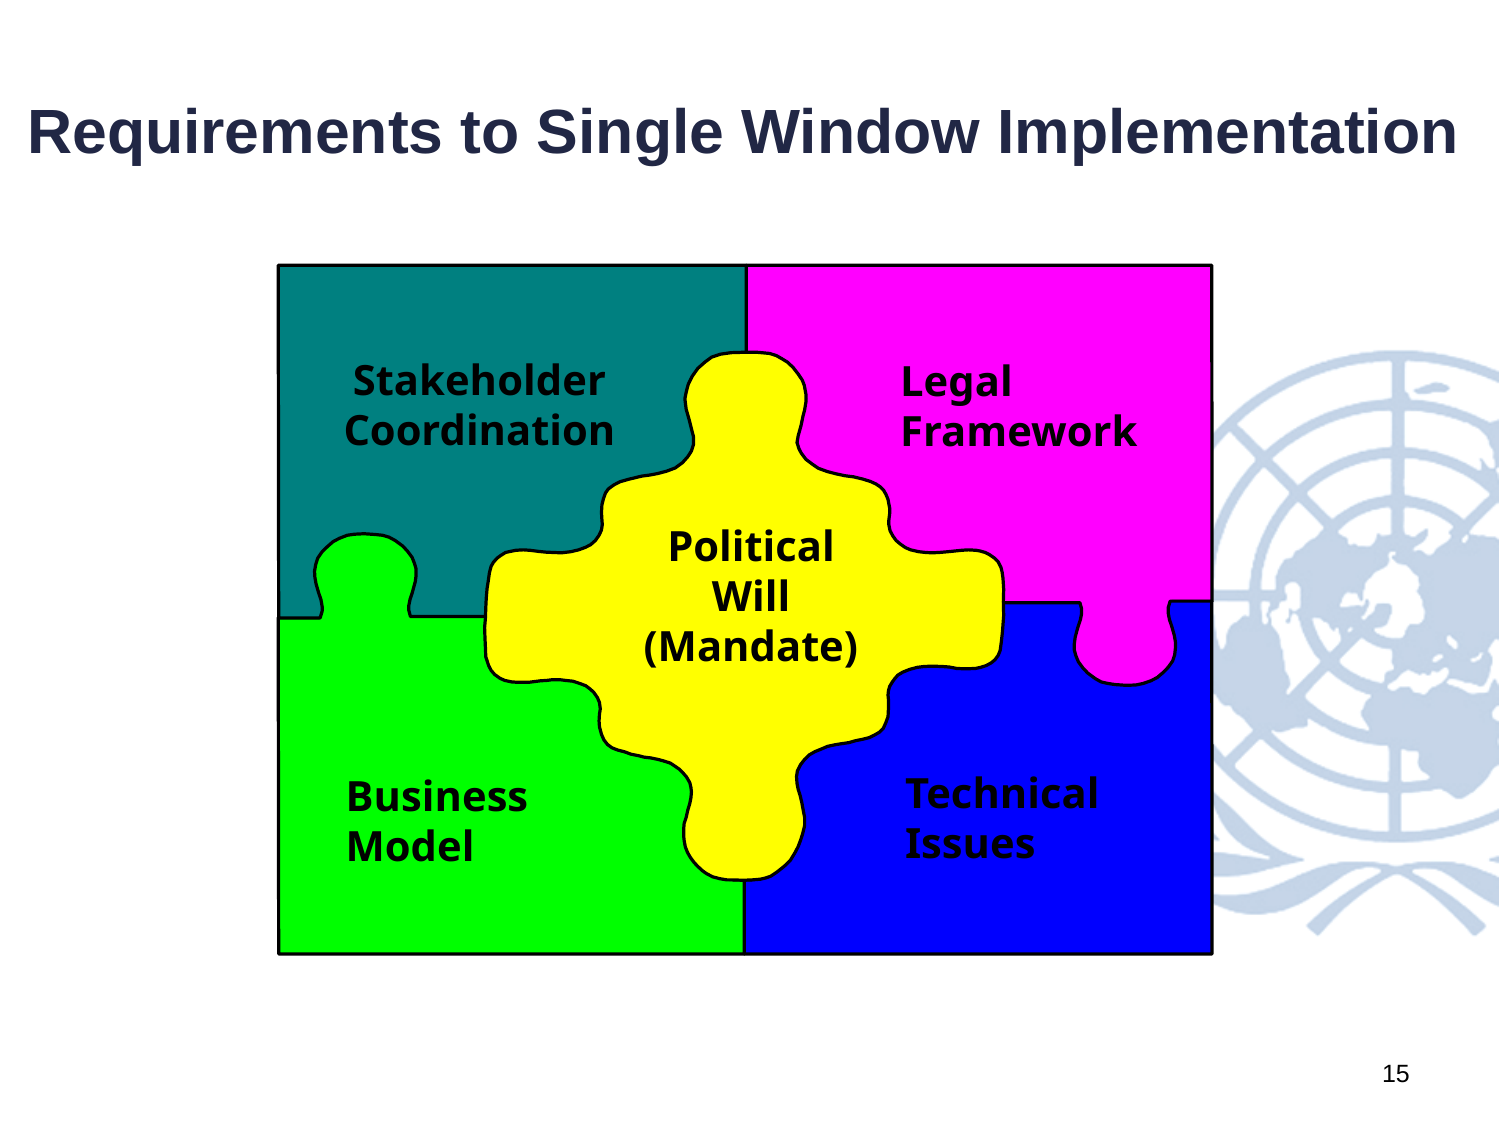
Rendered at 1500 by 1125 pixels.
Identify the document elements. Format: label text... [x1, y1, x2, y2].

text_box Requirements to Single Window Implementation [12, 45, 1500, 213]
slide_number 15 [1074, 1042, 1425, 1103]
picture [274, 262, 1219, 959]
